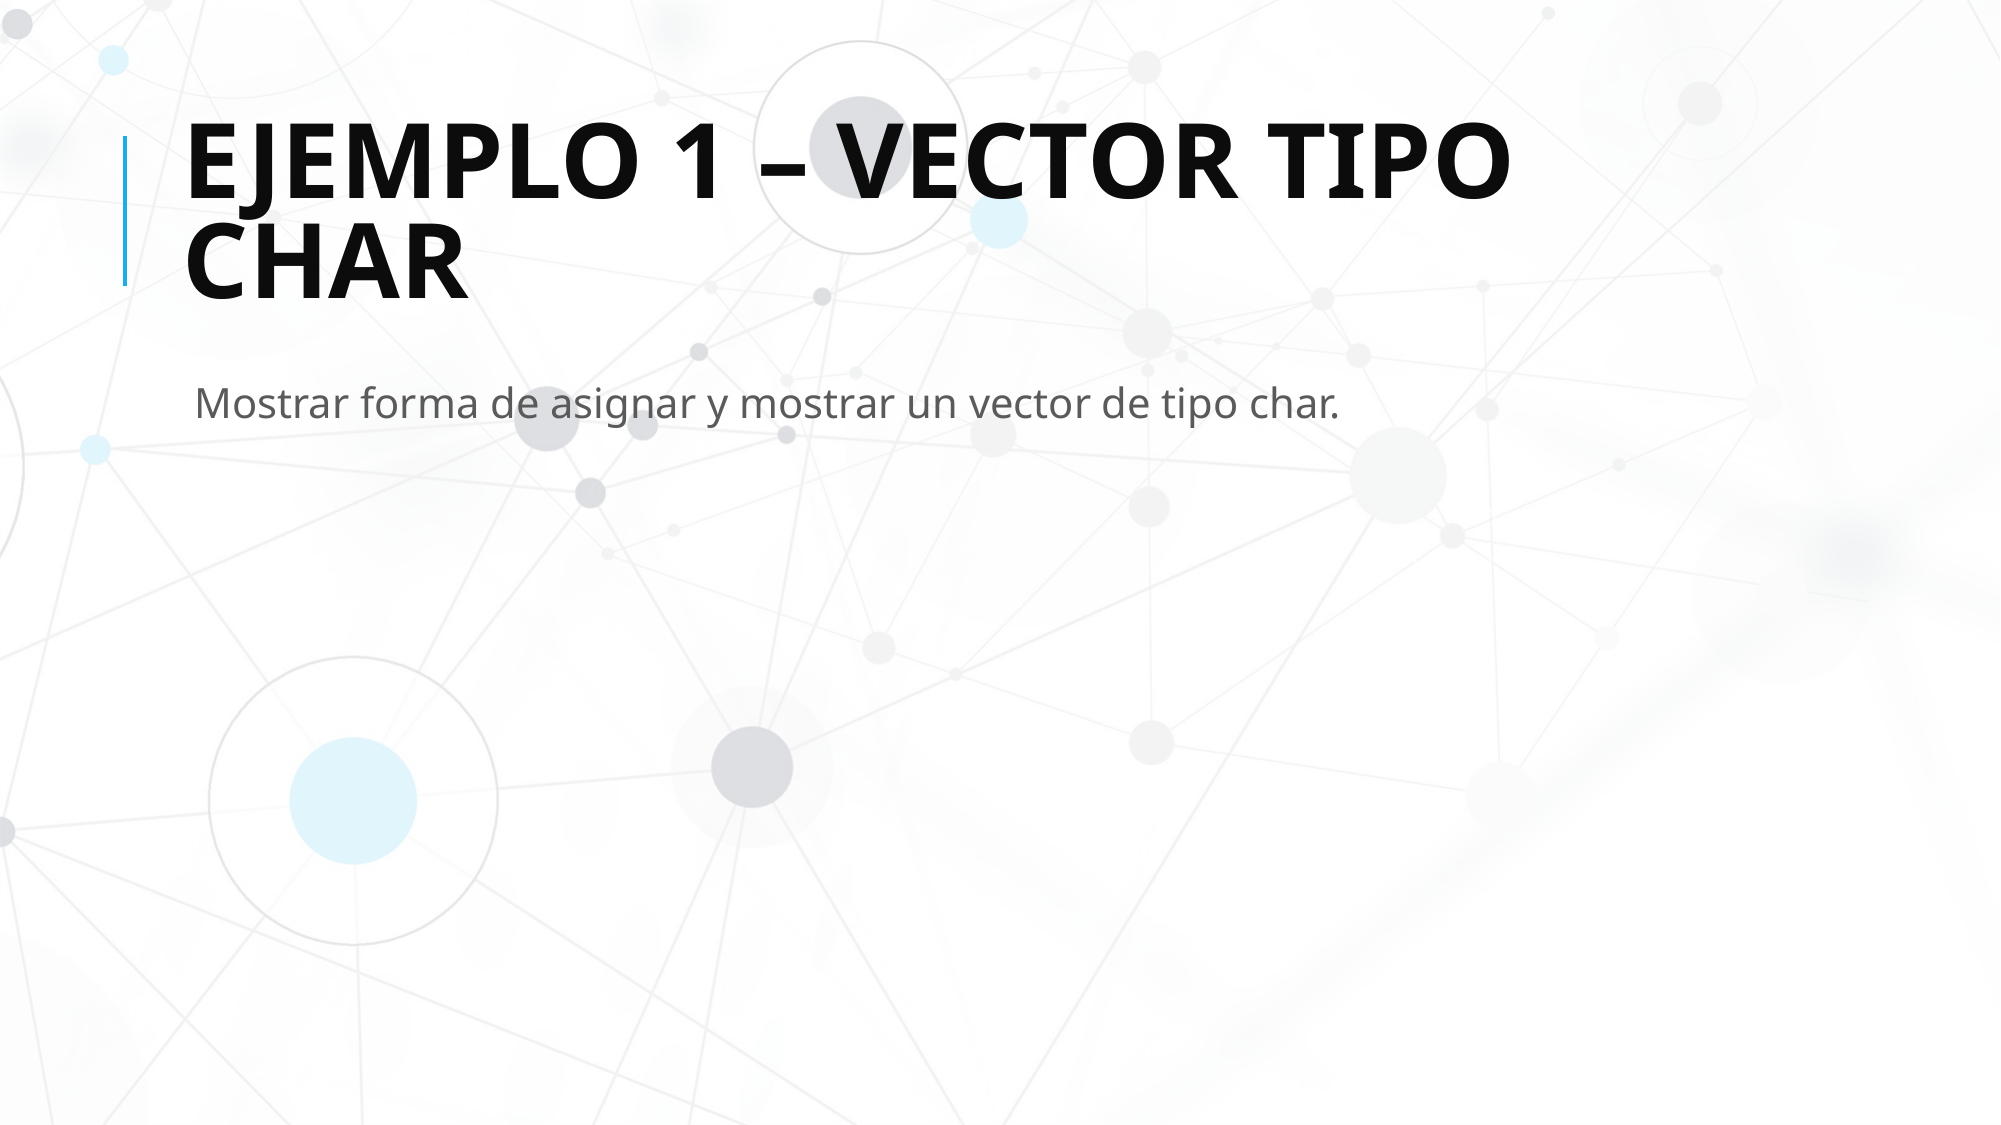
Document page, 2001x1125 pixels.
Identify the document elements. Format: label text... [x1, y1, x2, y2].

title EJEMPLO 1 – VECTOR TIPO CHAR [168, 96, 1763, 342]
list Mostrar forma de asignar y mostrar un vector de tipo char. [168, 375, 1903, 1035]
